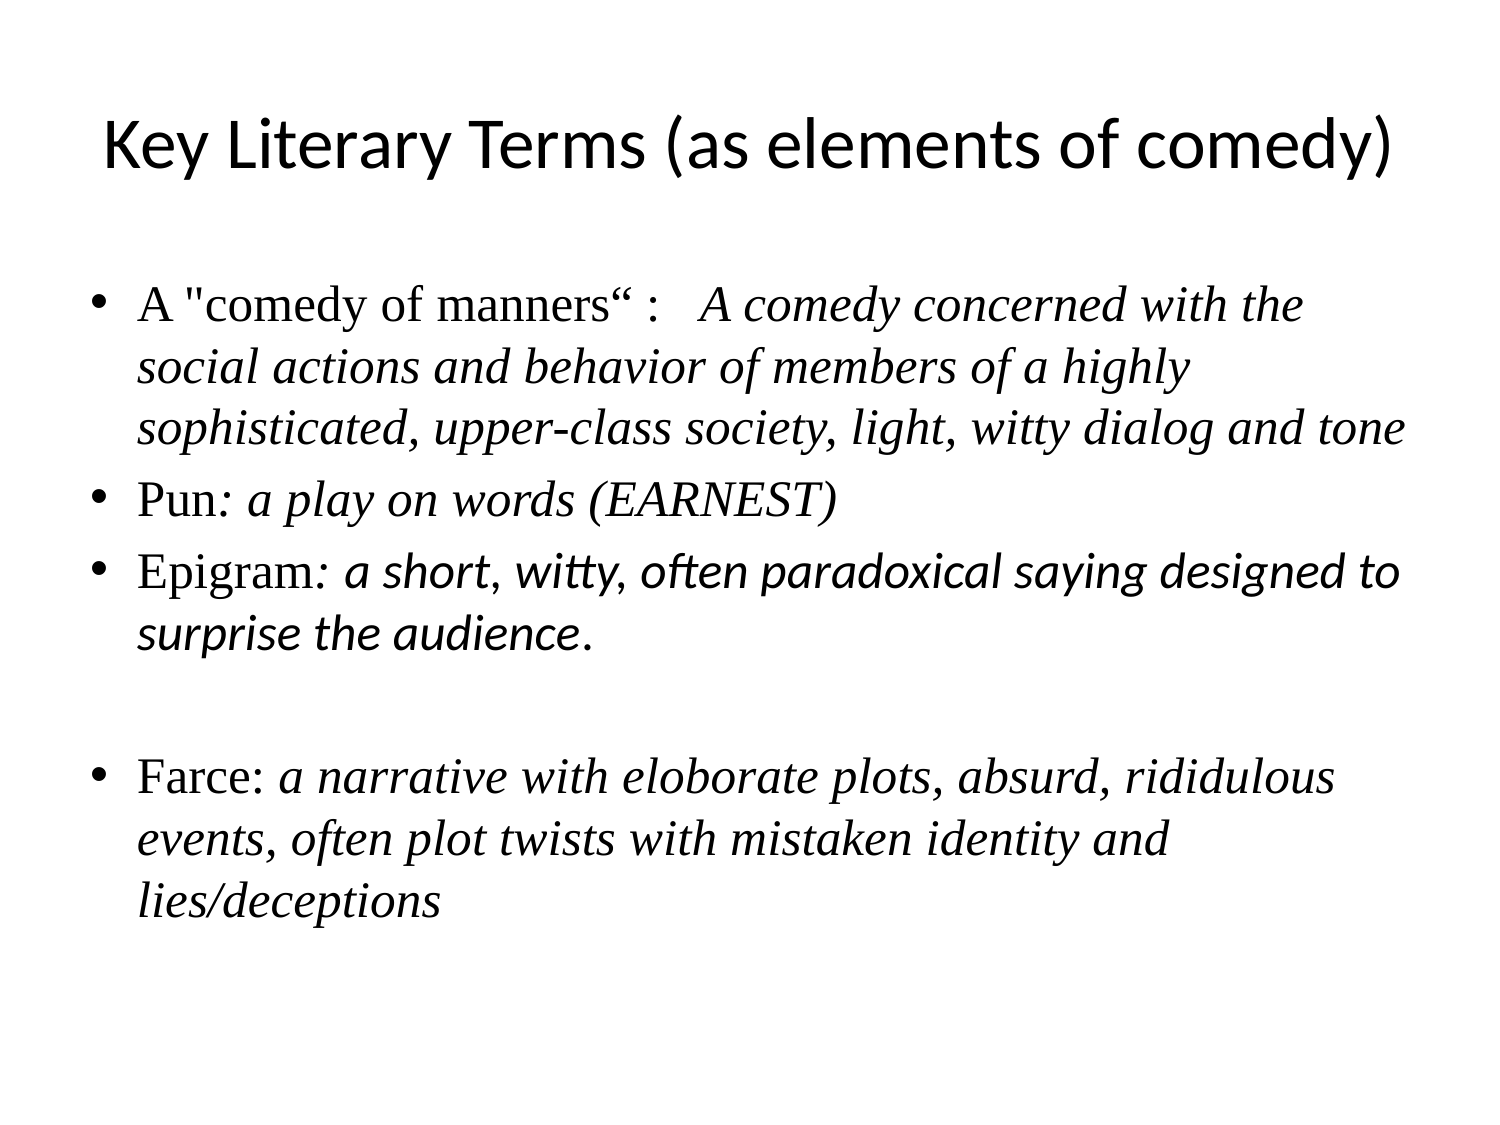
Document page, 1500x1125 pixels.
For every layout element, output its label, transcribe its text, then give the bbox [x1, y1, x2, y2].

list A "comedy of manners“ : A comedy concerned with the social actions and behavior of members of a highly sophisticated, upper-class society, light, witty dialog and tone Pun: a play on words (EARNEST) Epigram: a short, witty, often paradoxical saying designed to surprise the audience. Farce: a narrative with eloborate plots, absurd, rididulous events, often plot twists with mistaken identity and lies/deceptions [75, 262, 1425, 1005]
title Key Literary Terms (as elements of comedy) [75, 45, 1425, 233]
